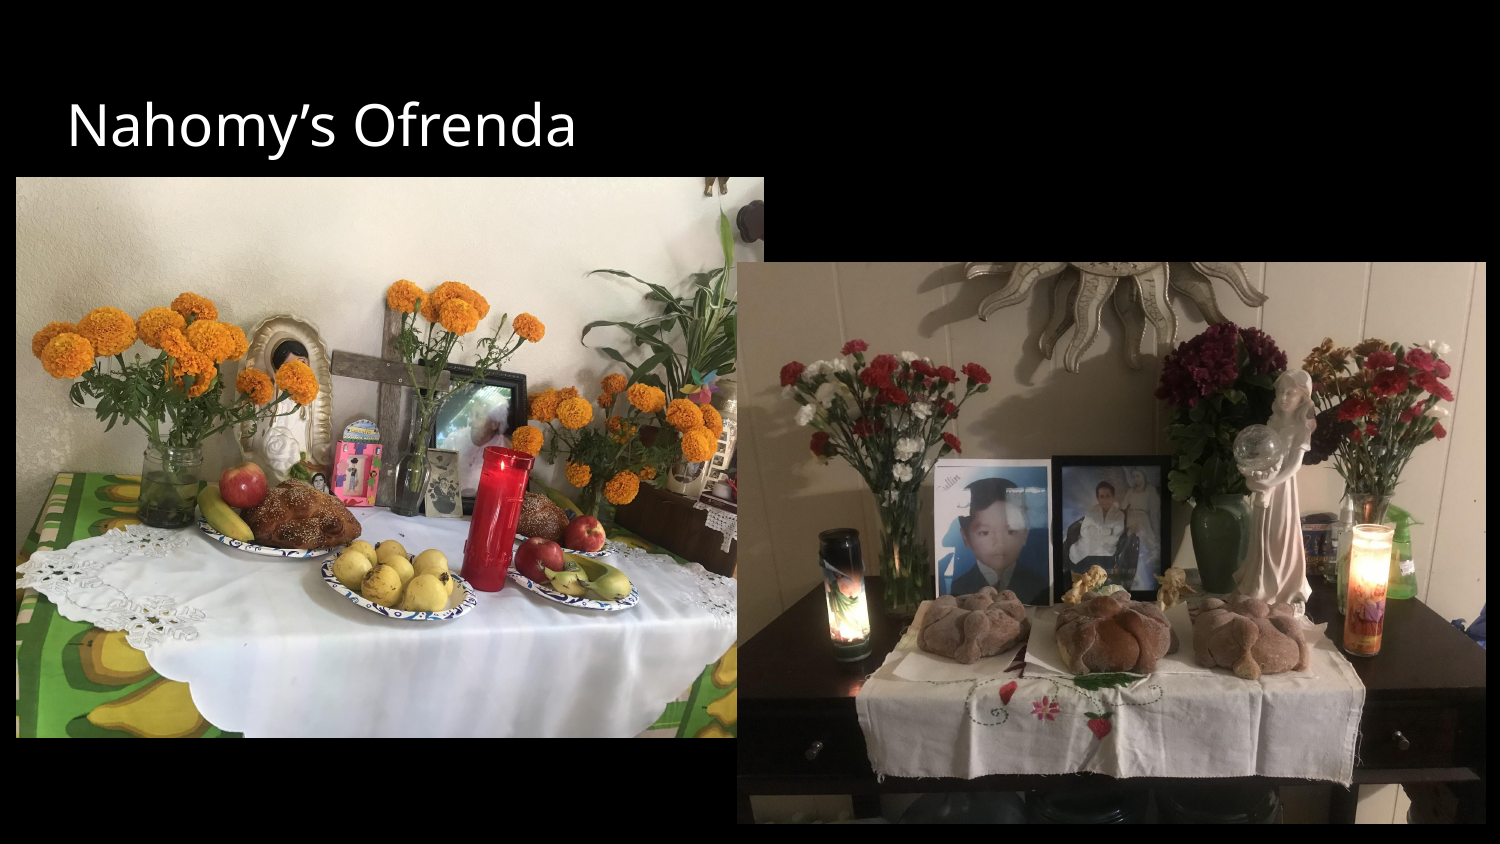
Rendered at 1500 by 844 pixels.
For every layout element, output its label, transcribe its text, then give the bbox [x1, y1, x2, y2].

title Nahomy’s Ofrenda [51, 72, 1449, 167]
picture [15, 177, 1486, 824]
